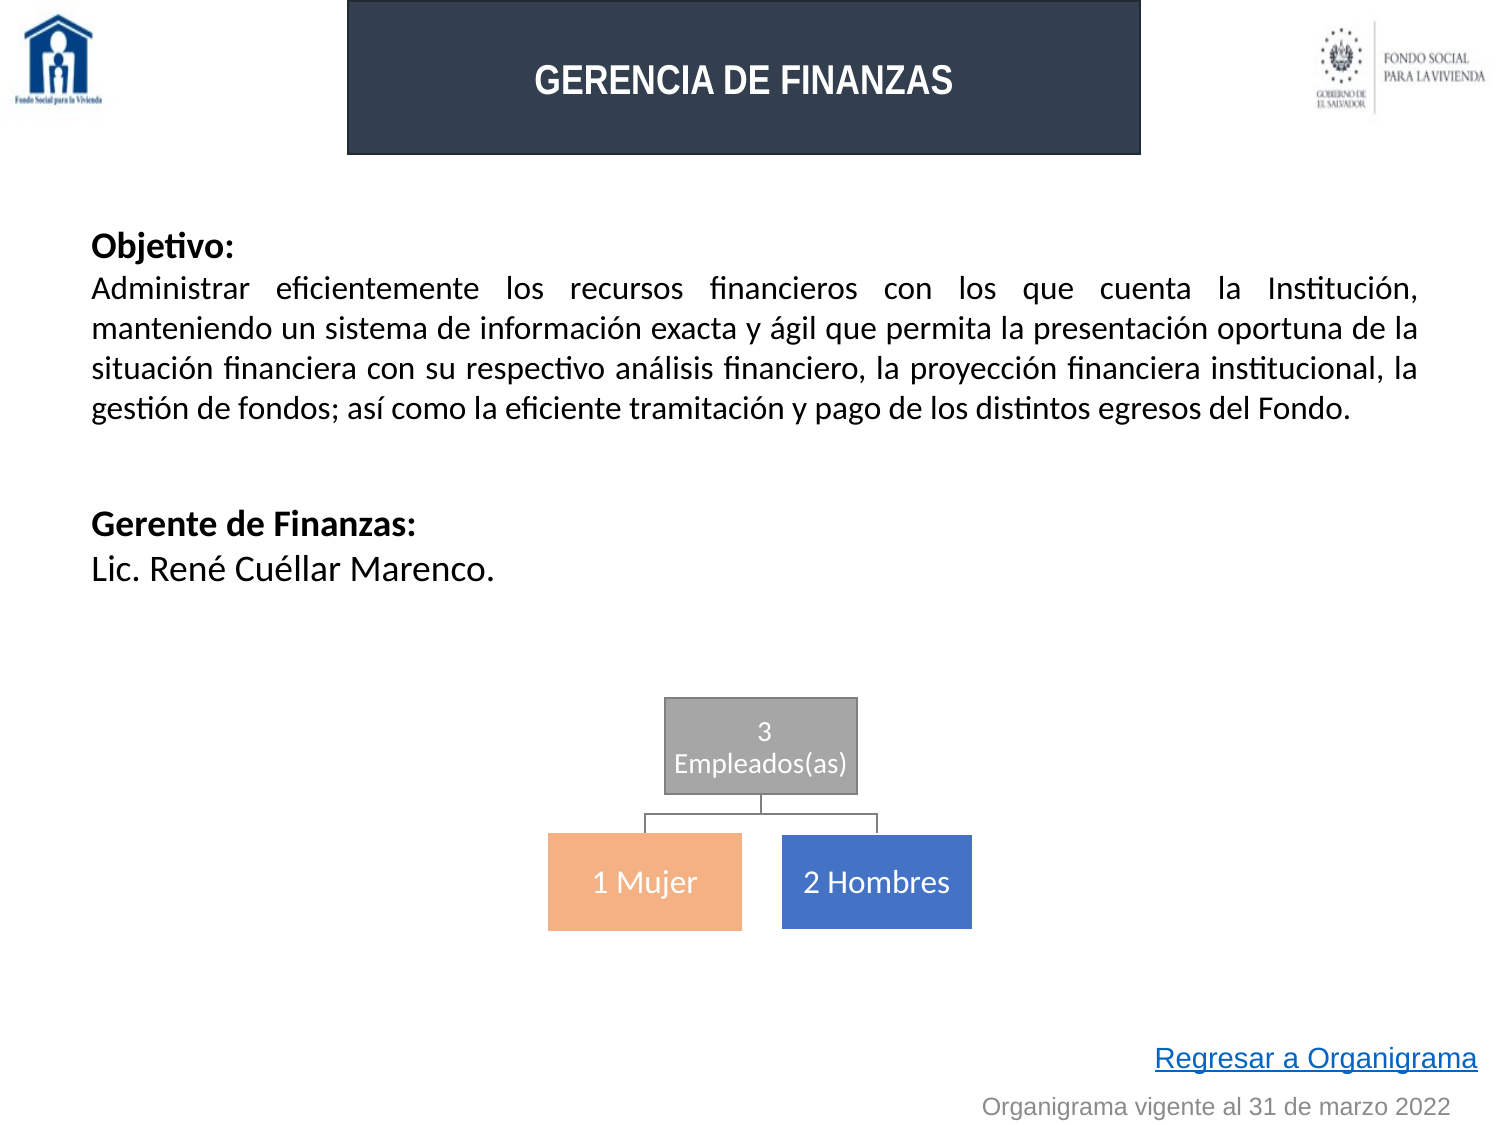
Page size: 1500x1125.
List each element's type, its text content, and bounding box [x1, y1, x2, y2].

text_box Objetivo: Administrar eficientemente los recursos financieros con los que cuenta la Institución, manteniendo un sistema de información exacta y ágil que permita la presentación oportuna de la situación financiera con su respectivo análisis financiero, la proyección financiera institucional, la gestión de fondos; así como la eficiente tramitación y pago de los distintos egresos del Fondo. [76, 213, 1436, 434]
picture [0, 0, 1500, 1125]
footer Organigrama vigente al 31 de marzo 2022 [916, 1075, 1500, 1125]
text_box GERENCIA DE FINANZAS [347, 0, 1141, 155]
text_box Gerente de Finanzas: Lic. René Cuéllar Marenco. [76, 491, 653, 597]
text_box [513, 698, 1008, 931]
text_box Regresar a Organigrama [1139, 1031, 1500, 1075]
